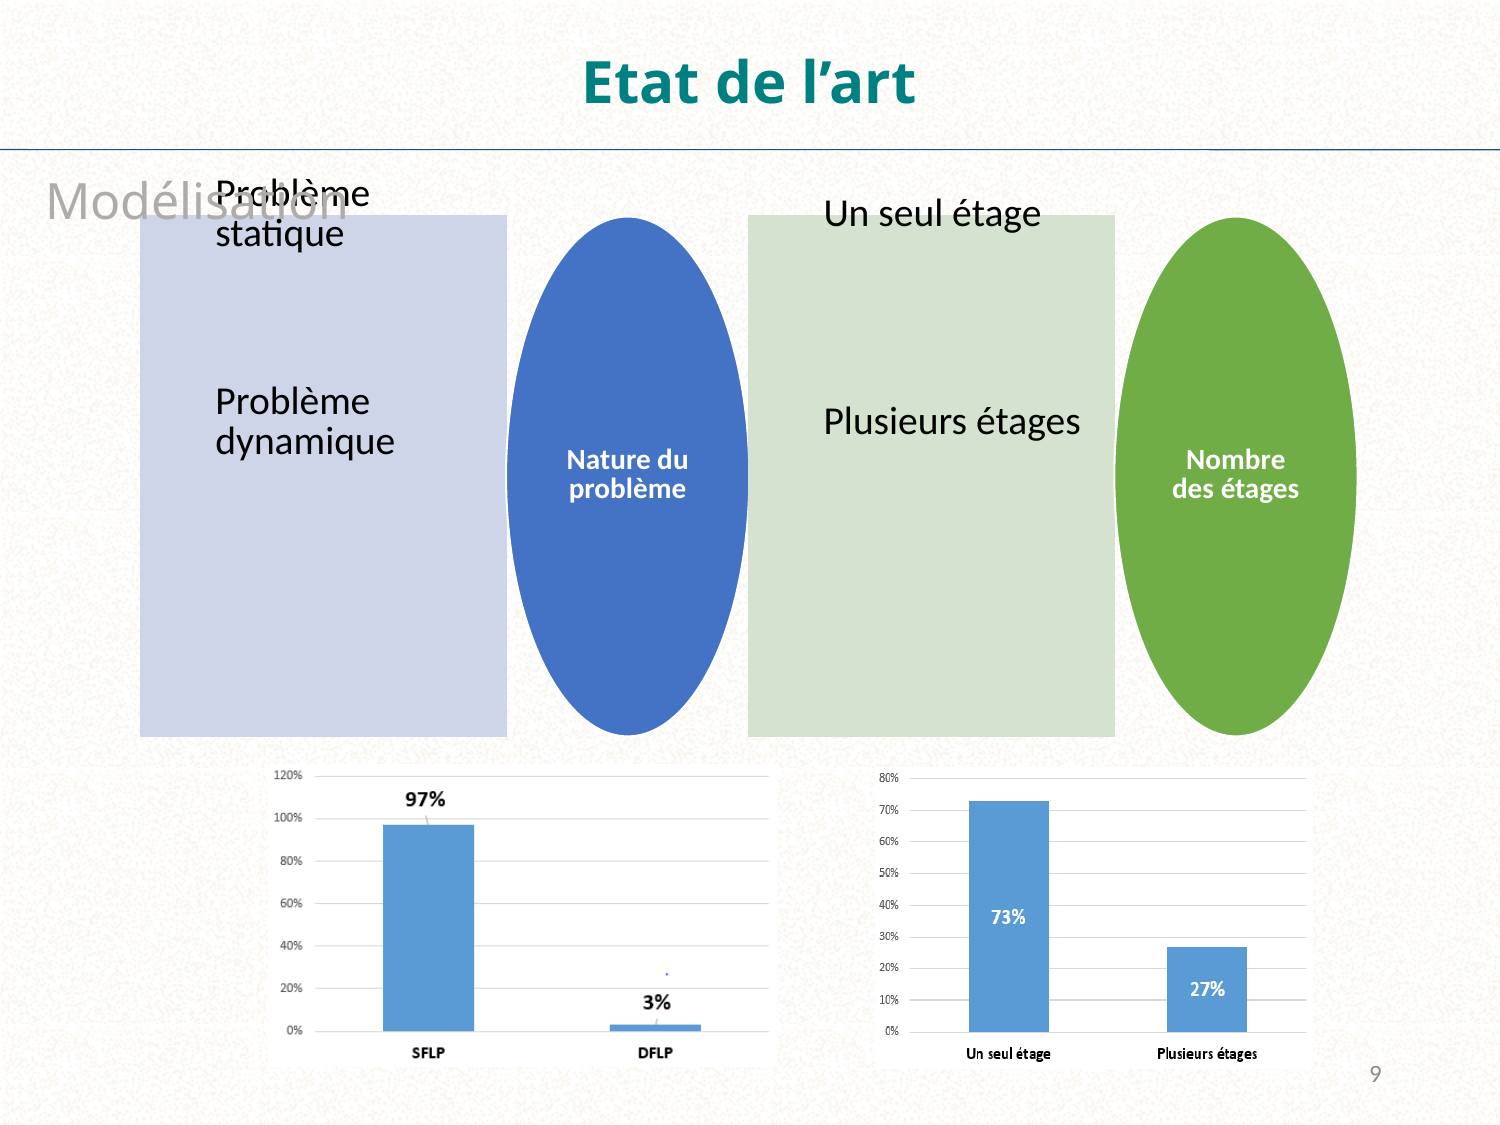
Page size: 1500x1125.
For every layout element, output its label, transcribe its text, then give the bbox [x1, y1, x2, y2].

picture [0, 151, 1500, 1125]
text_box Etat de l’art [307, 38, 1192, 123]
slide_number 9 [1059, 1042, 1397, 1103]
picture [0, 0, 1500, 149]
text_box Modélisation [30, 161, 712, 237]
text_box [141, 216, 1358, 737]
